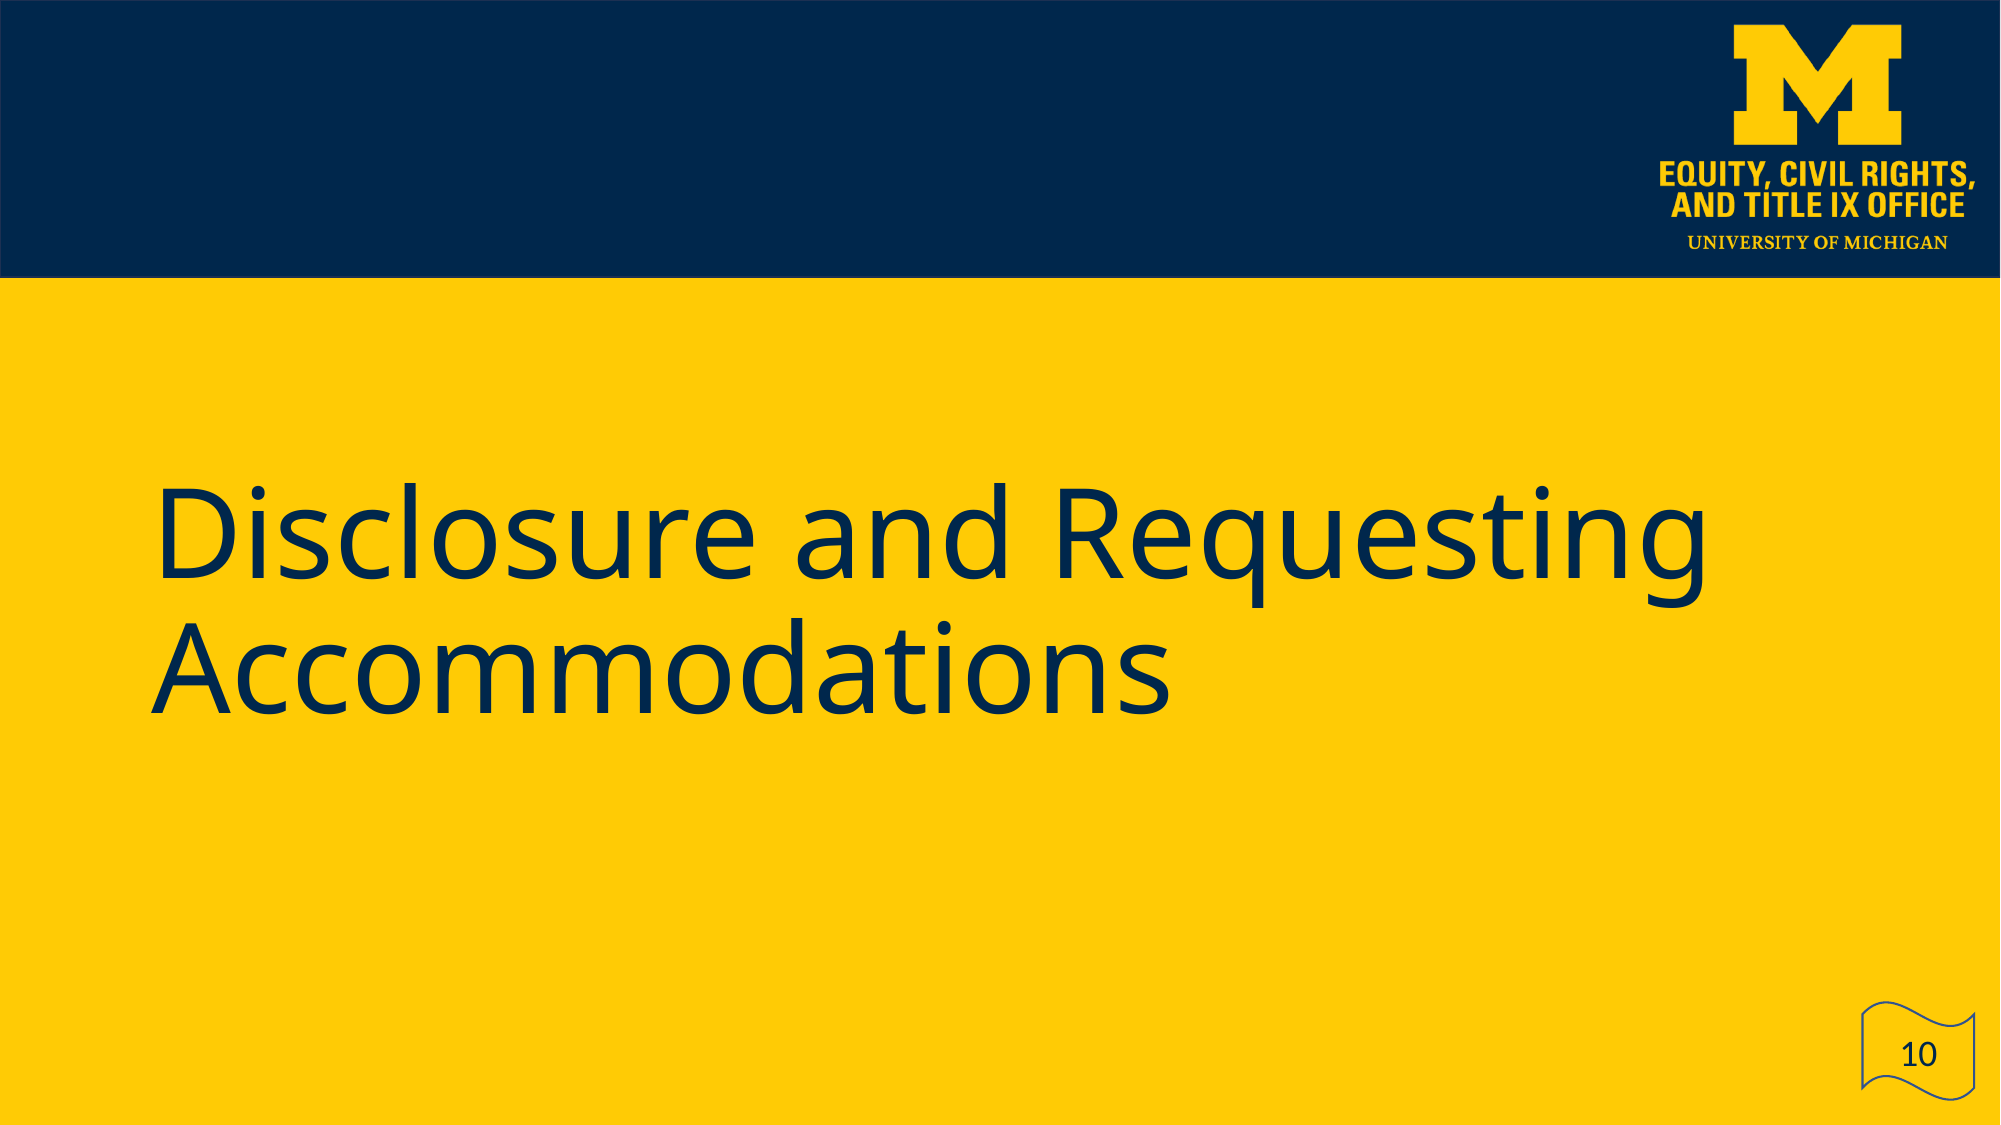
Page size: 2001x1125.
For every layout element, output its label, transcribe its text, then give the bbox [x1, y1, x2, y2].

picture [1607, 0, 2001, 278]
title Disclosure and Requesting Accommodations [136, 280, 1862, 749]
